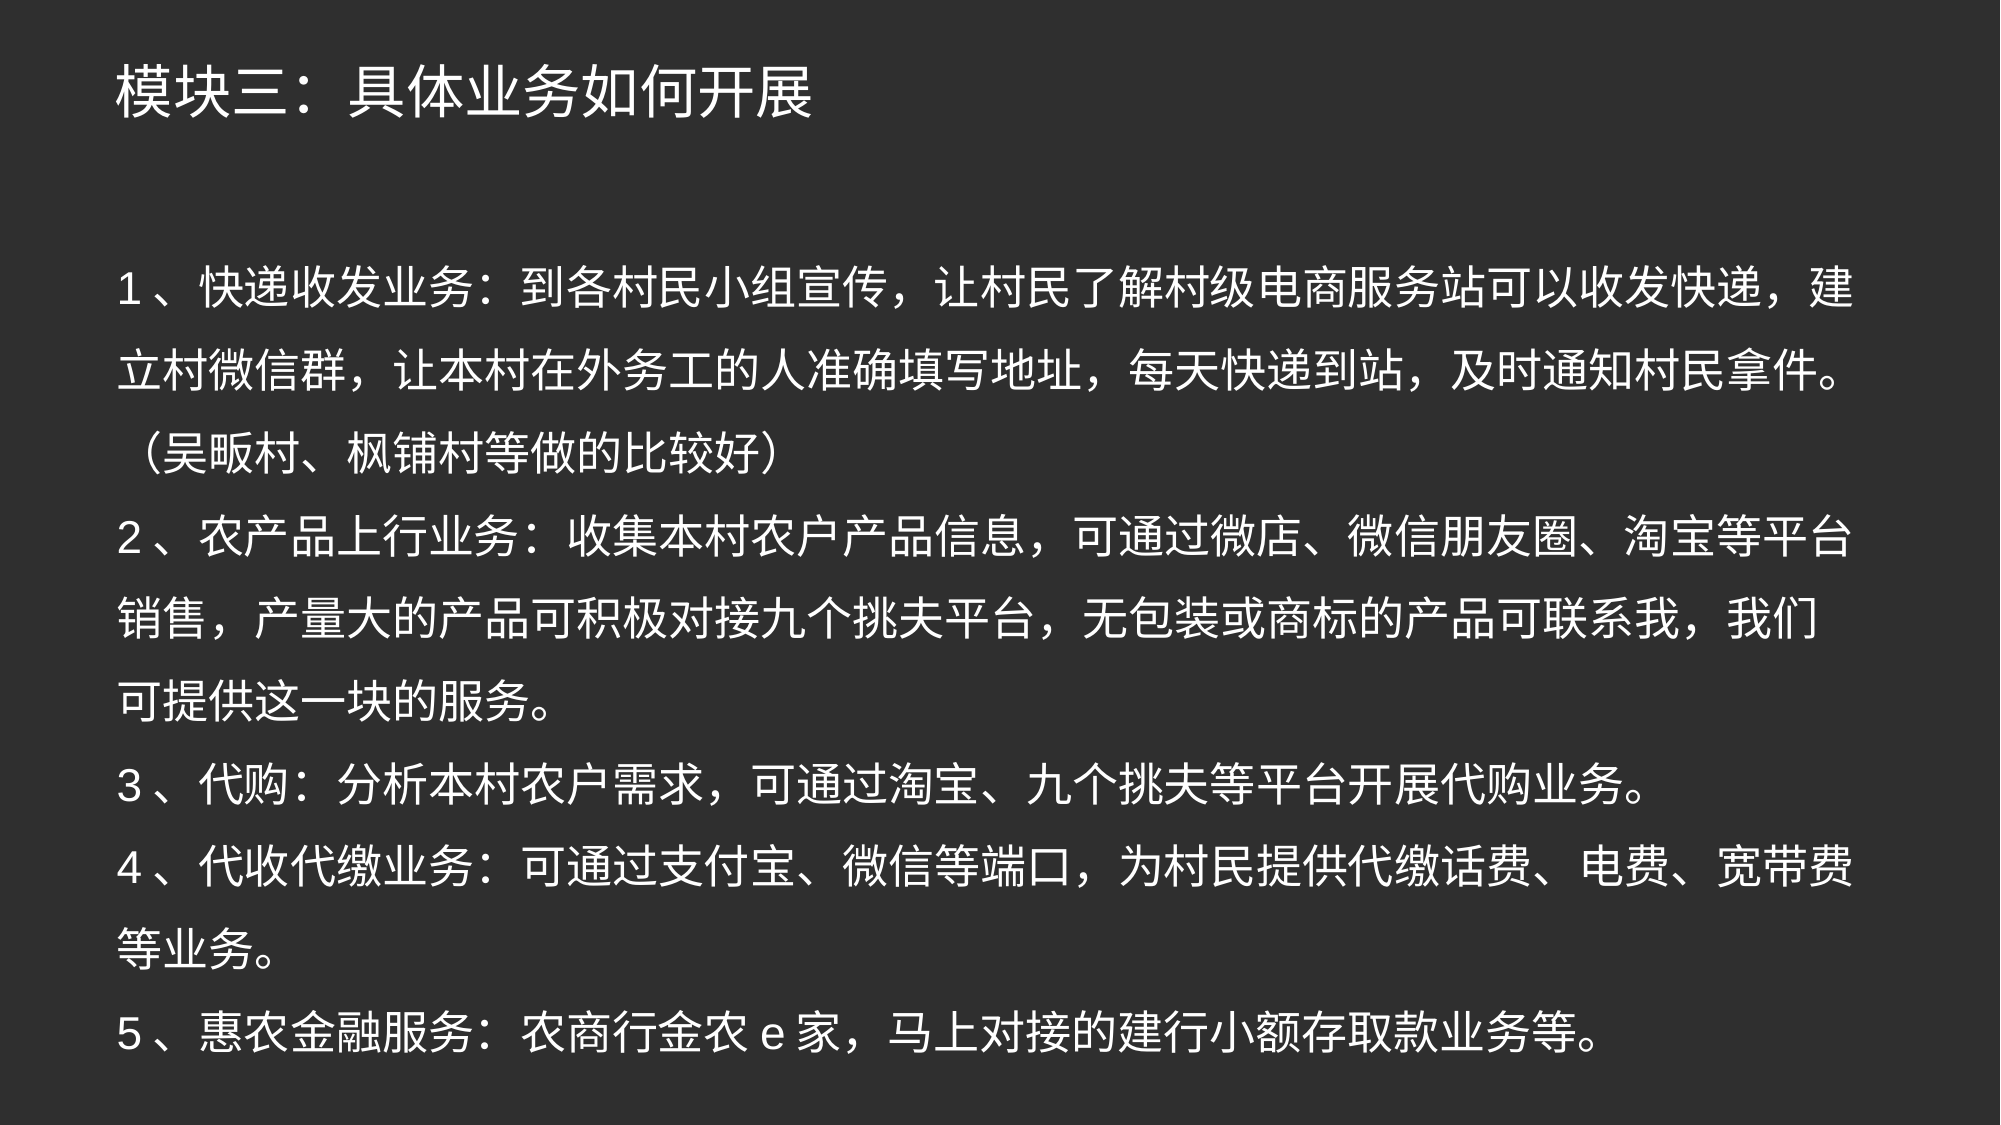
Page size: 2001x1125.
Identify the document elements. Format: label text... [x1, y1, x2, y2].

list 1、快递收发业务：到各村民小组宣传，让村民了解村级电商服务站可以收发快递，建立村微信群，让本村在外务工的人准确填写地址，每天快递到站，及时通知村民拿件。（吴畈村、枫铺村等做的比较好） 2、农产品上行业务：收集本村农户产品信息，可通过微店、微信朋友圈、淘宝等平台销售，产量大的产品可积极对接九个挑夫平台，无包装或商标的产品可联系我，我们可提供这一块的服务。 3、代购：分析本村农户需求，可通过淘宝、九个挑夫等平台开展代购业务。 4、代收代缴业务：可通过支付宝、微信等端口，为村民提供代缴话费、电费、宽带费等业务。 5、惠农金融服务：农商行金农e家，马上对接的建行小额存取款业务等。 [101, 223, 1870, 1073]
title 模块三：具体业务如何开展 [99, 30, 1900, 149]
